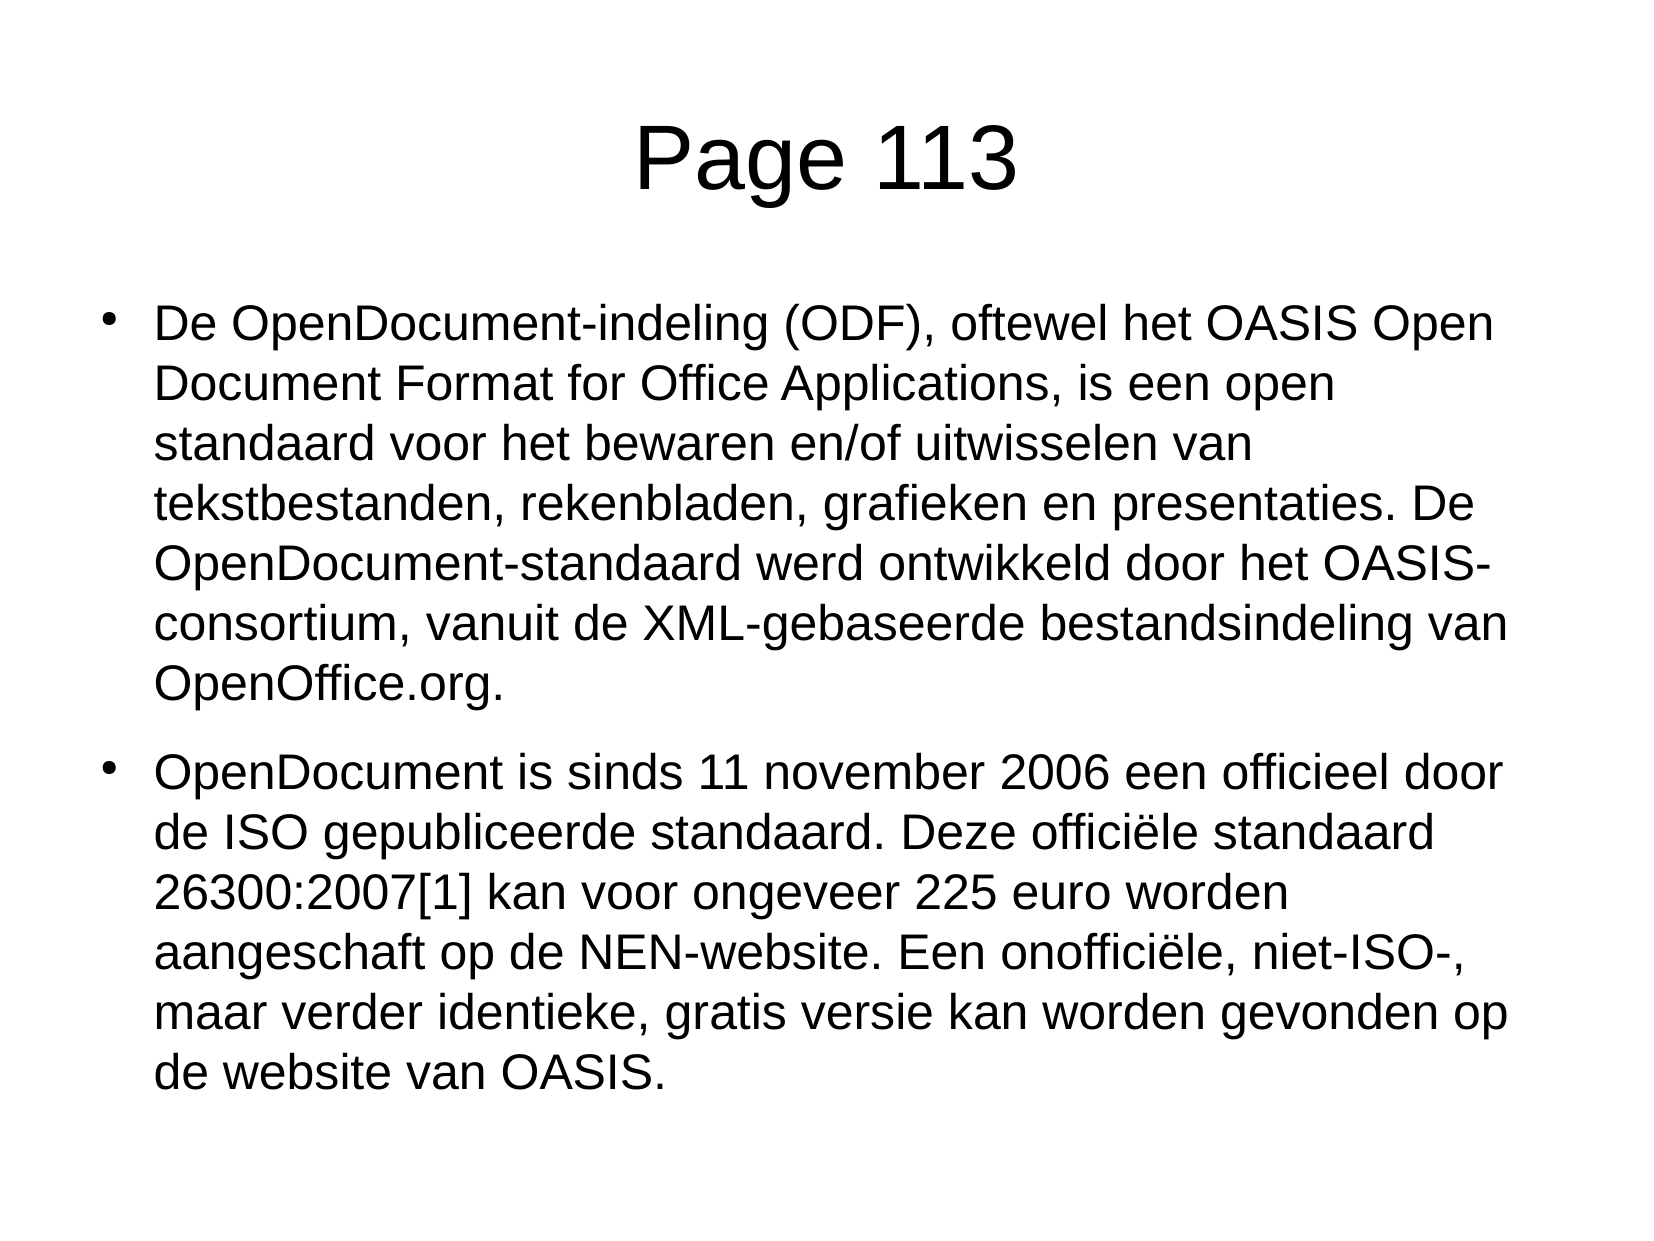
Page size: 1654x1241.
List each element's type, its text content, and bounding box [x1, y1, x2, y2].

list De OpenDocument-indeling (ODF), oftewel het OASIS Open Document Format for Office Applications, is een open standaard voor het bewaren en/of uitwisselen van tekstbestanden, rekenbladen, grafieken en presentaties. De OpenDocument-standaard werd ontwikkeld door het OASIS-consortium, vanuit de XML-gebaseerde bestandsindeling van OpenOffice.org. OpenDocument is sinds 11 november 2006 een officieel door de ISO gepubliceerde standaard. Deze officiële standaard 26300:2007[1] kan voor ongeveer 225 euro worden aangeschaft op de NEN-website. Een onofficiële, niet-ISO-, maar verder identieke, gratis versie kan worden gevonden op de website van OASIS. [82, 290, 1571, 1109]
title Page 113 [82, 49, 1571, 257]
